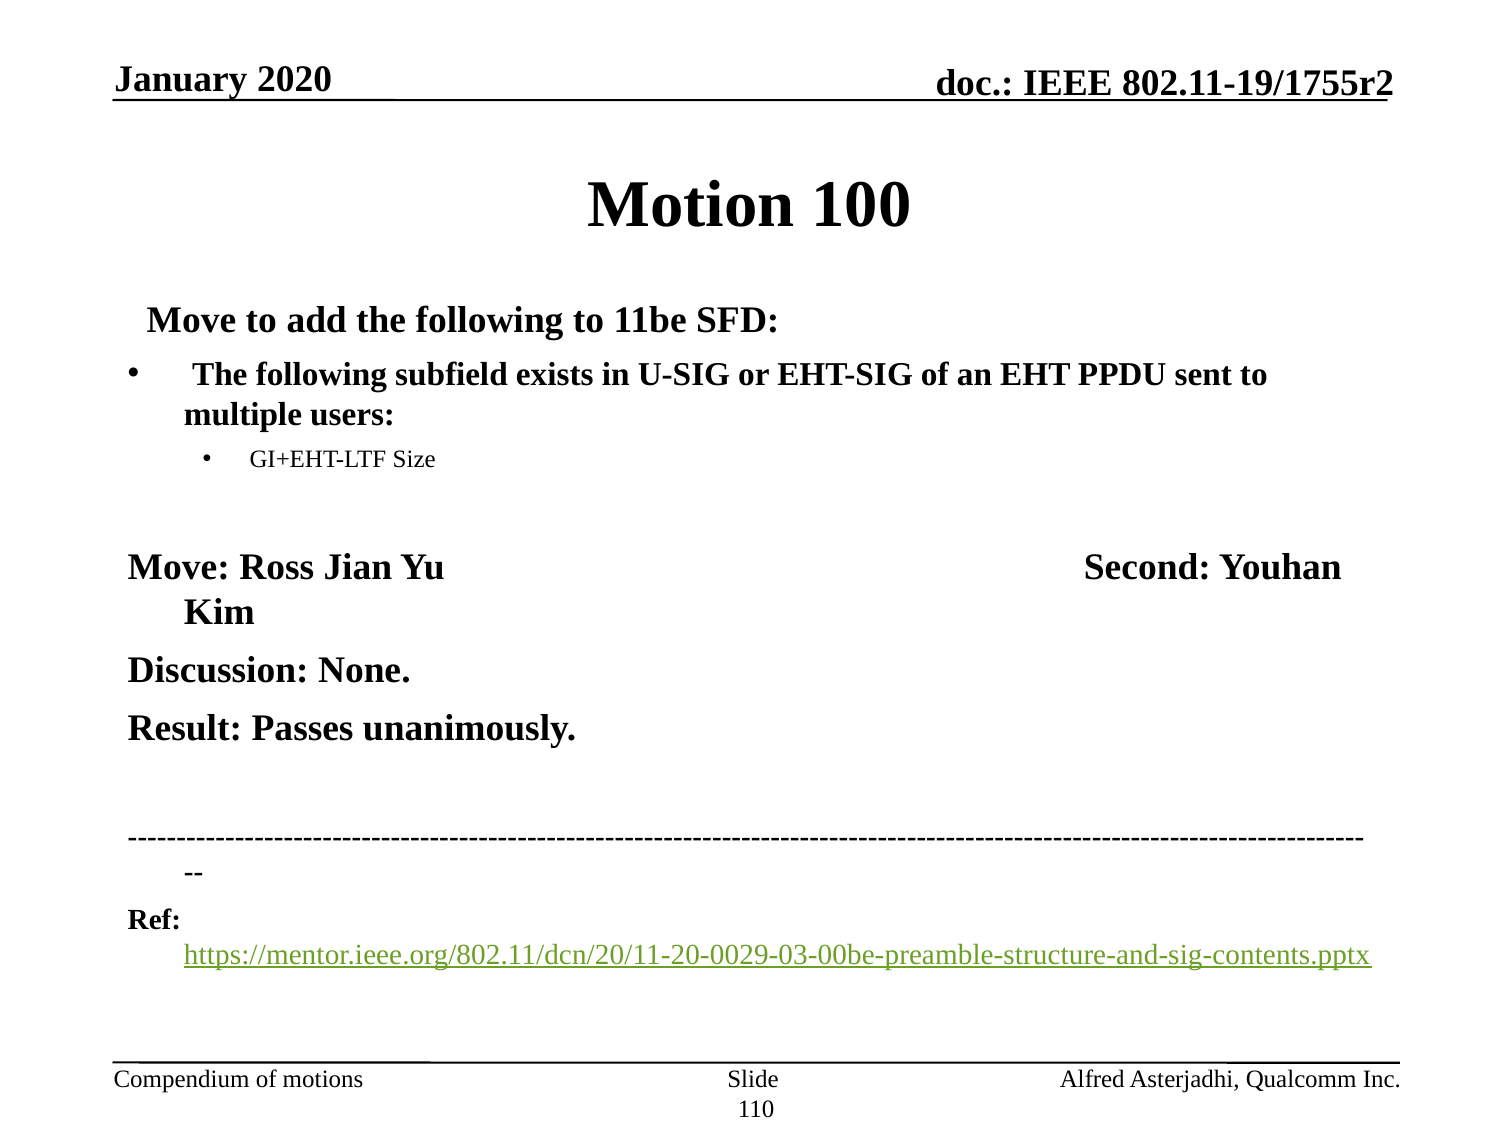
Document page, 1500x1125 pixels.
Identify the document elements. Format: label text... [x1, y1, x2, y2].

slide_number Slide 110 [712, 1061, 800, 1123]
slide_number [114, 54, 423, 100]
title Motion 100 [112, 112, 1388, 286]
footer Alfred Asterjadhi, Qualcomm Inc. [878, 1061, 1402, 1093]
list Move to add the following to 11be SFD: The following subfield exists in U-SIG or EHT-SIG of an EHT PPDU sent to multiple users: GI+EHT-LTF Size Move: Ross Jian Yu Second: Youhan Kim Discussion: None. Result: Passes unanimously. --------------------------------------------------------------------------------------------------------------------------------- Ref: https://mentor.ieee.org/802.11/dcn/20/11-20-0029-03-00be-preamble-structure-and-sig-contents.pptx [112, 286, 1388, 1071]
